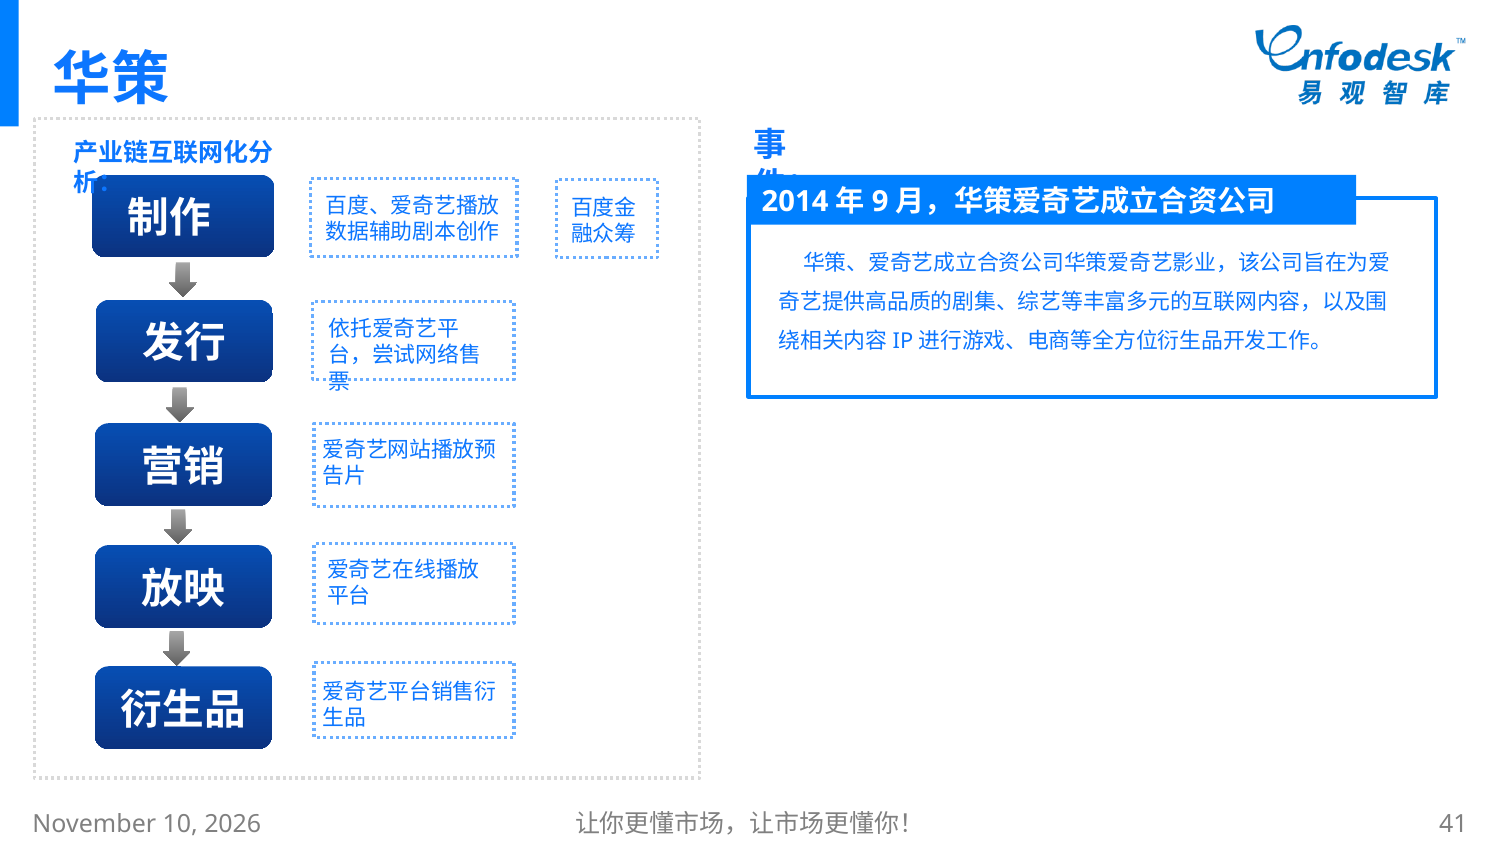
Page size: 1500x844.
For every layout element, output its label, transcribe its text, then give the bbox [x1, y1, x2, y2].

text_box 事件： [739, 115, 844, 210]
text_box [310, 252, 518, 257]
text_box [556, 179, 658, 185]
text_box 爱奇艺网站播放预告片 [307, 427, 514, 496]
text_box 产业链互联网化分析： [59, 129, 333, 204]
text_box 百度、爱奇艺播放数据辅助剧本创作 [310, 184, 535, 252]
text_box 百度金融众筹 [556, 185, 664, 253]
text_box 2014年9月，华策爱奇艺成立合资公司 [746, 174, 1357, 225]
text_box 爱奇艺平台销售衍生品 [307, 670, 314, 738]
footer 让你更懂市场，让市场更懂你！ [512, 799, 988, 844]
text_box [748, 198, 1436, 397]
title 华策 [44, 10, 1264, 120]
text_box [34, 118, 700, 779]
text_box [556, 253, 658, 258]
picture [1242, 8, 1482, 129]
text_box [333, 178, 518, 184]
text_box [164, 509, 193, 544]
text_box [314, 423, 515, 507]
text_box [314, 662, 515, 738]
text_box [312, 301, 515, 380]
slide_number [17, 799, 368, 844]
slide_number 41 [1132, 799, 1483, 844]
text_box 华策、爱奇艺成立合资公司华策爱奇艺影业，该公司旨在为爱奇艺提供高品质的剧集、综艺等丰富多元的互联网内容，以及围绕相关内容IP进行游戏、电商等全方位衍生品开发工作。 [764, 227, 1416, 400]
text_box 依托爱奇艺平台，尝试网络售票 [313, 307, 505, 401]
